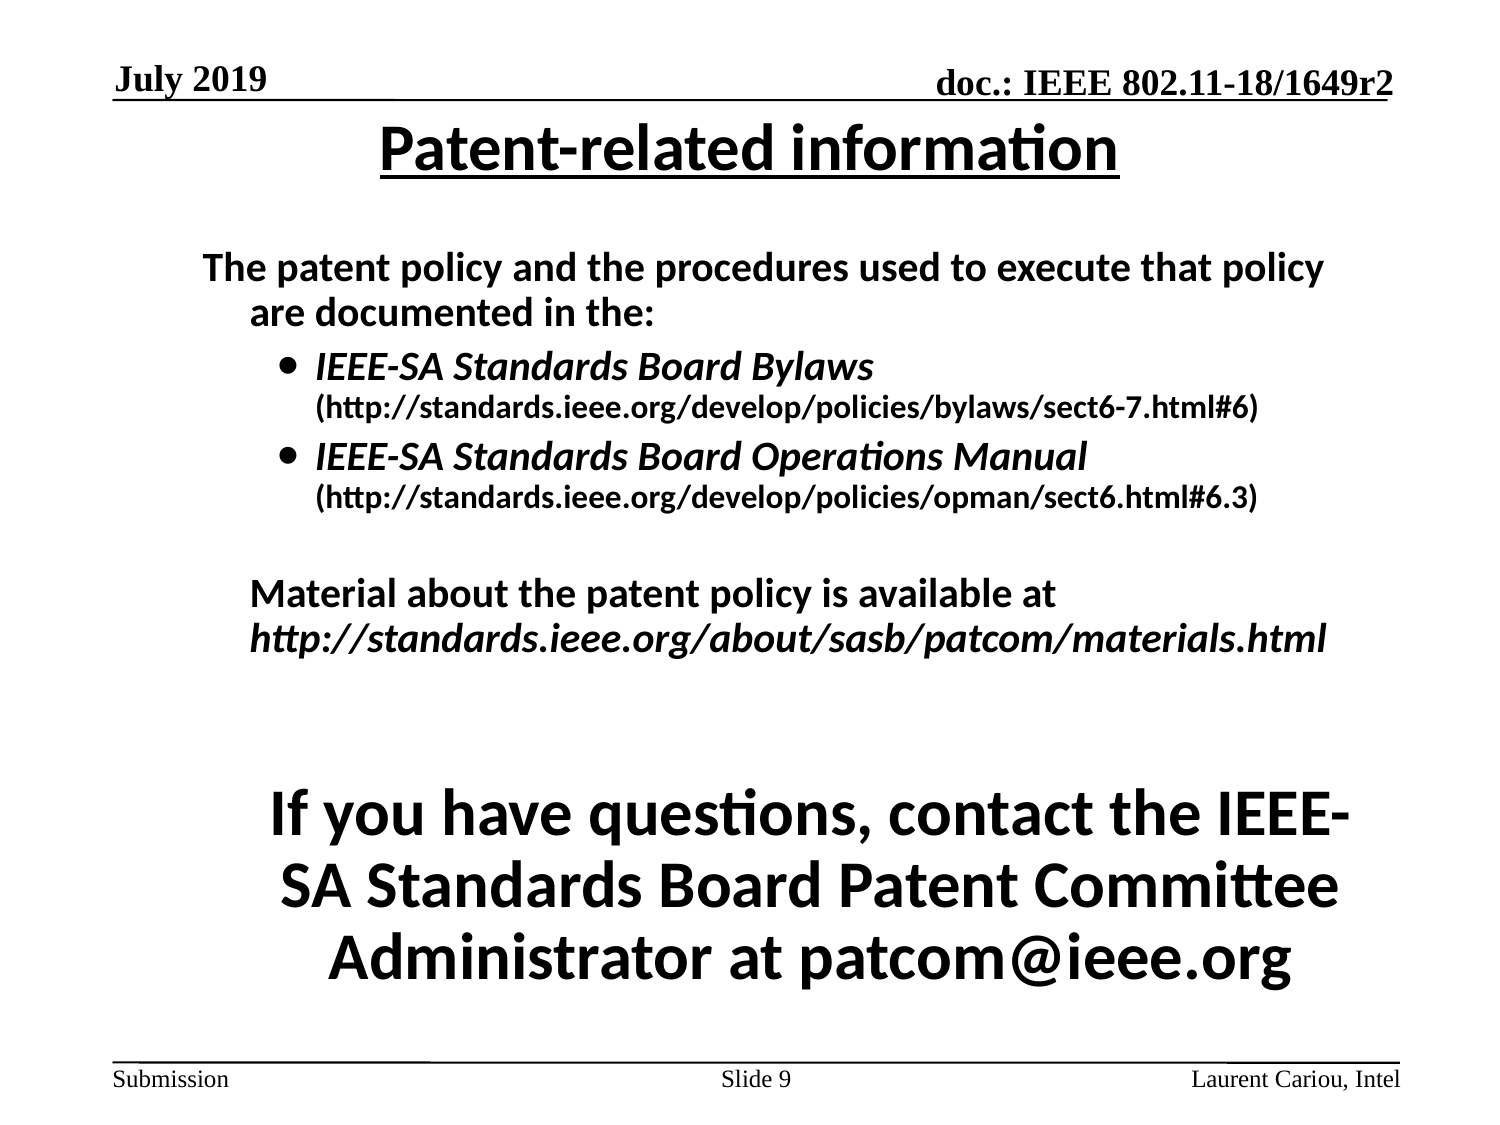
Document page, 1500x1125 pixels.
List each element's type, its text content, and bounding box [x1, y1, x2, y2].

slide_number Slide 9 [712, 1061, 800, 1123]
title Patent-related information [112, 112, 1388, 176]
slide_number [114, 54, 423, 100]
footer Laurent Cariou, Intel [878, 1061, 1402, 1093]
list The patent policy and the procedures used to execute that policy are documented in the: IEEE-SA Standards Board Bylaws (http://standards.ieee.org/develop/policies/bylaws/sect6-7.html#6) IEEE-SA Standards Board Operations Manual (http://standards.ieee.org/develop/policies/opman/sect6.html#6.3) Material about the patent policy is available at http://standards.ieee.org/about/sasb/patcom/materials.html If you have questions, contact the IEEE-SA Standards Board Patent Committee Administrator at patcom@ieee.org [112, 237, 1388, 913]
